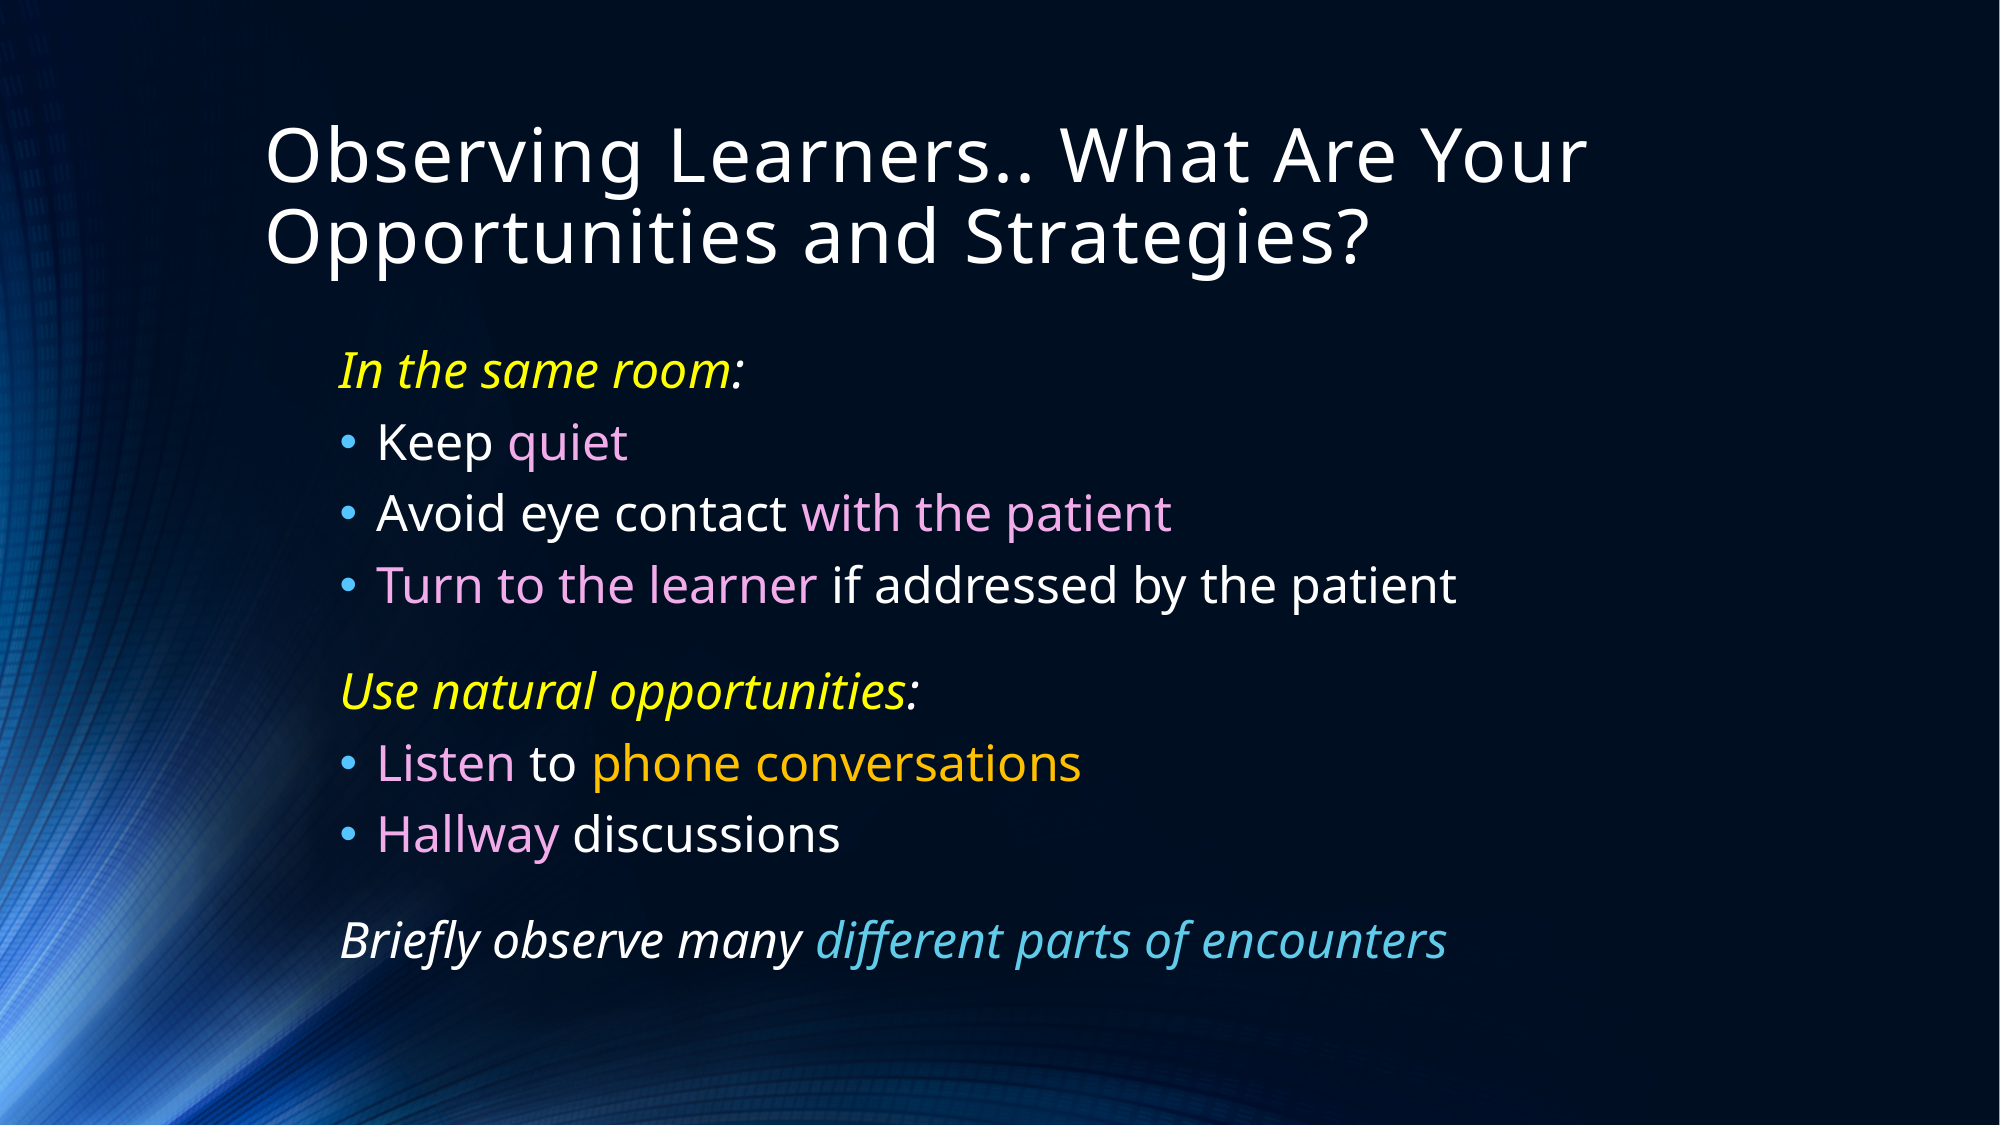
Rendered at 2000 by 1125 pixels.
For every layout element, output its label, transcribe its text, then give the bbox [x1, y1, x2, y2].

title Observing Learners.. What Are Your Opportunities and Strategies? [249, 62, 1750, 288]
picture [0, 0, 2000, 1125]
list In the same room: Keep quiet Avoid eye contact with the patient Turn to the learner if addressed by the patient Use natural opportunities: Listen to phone conversations Hallway discussions Briefly observe many different parts of encounters [324, 338, 1675, 1005]
